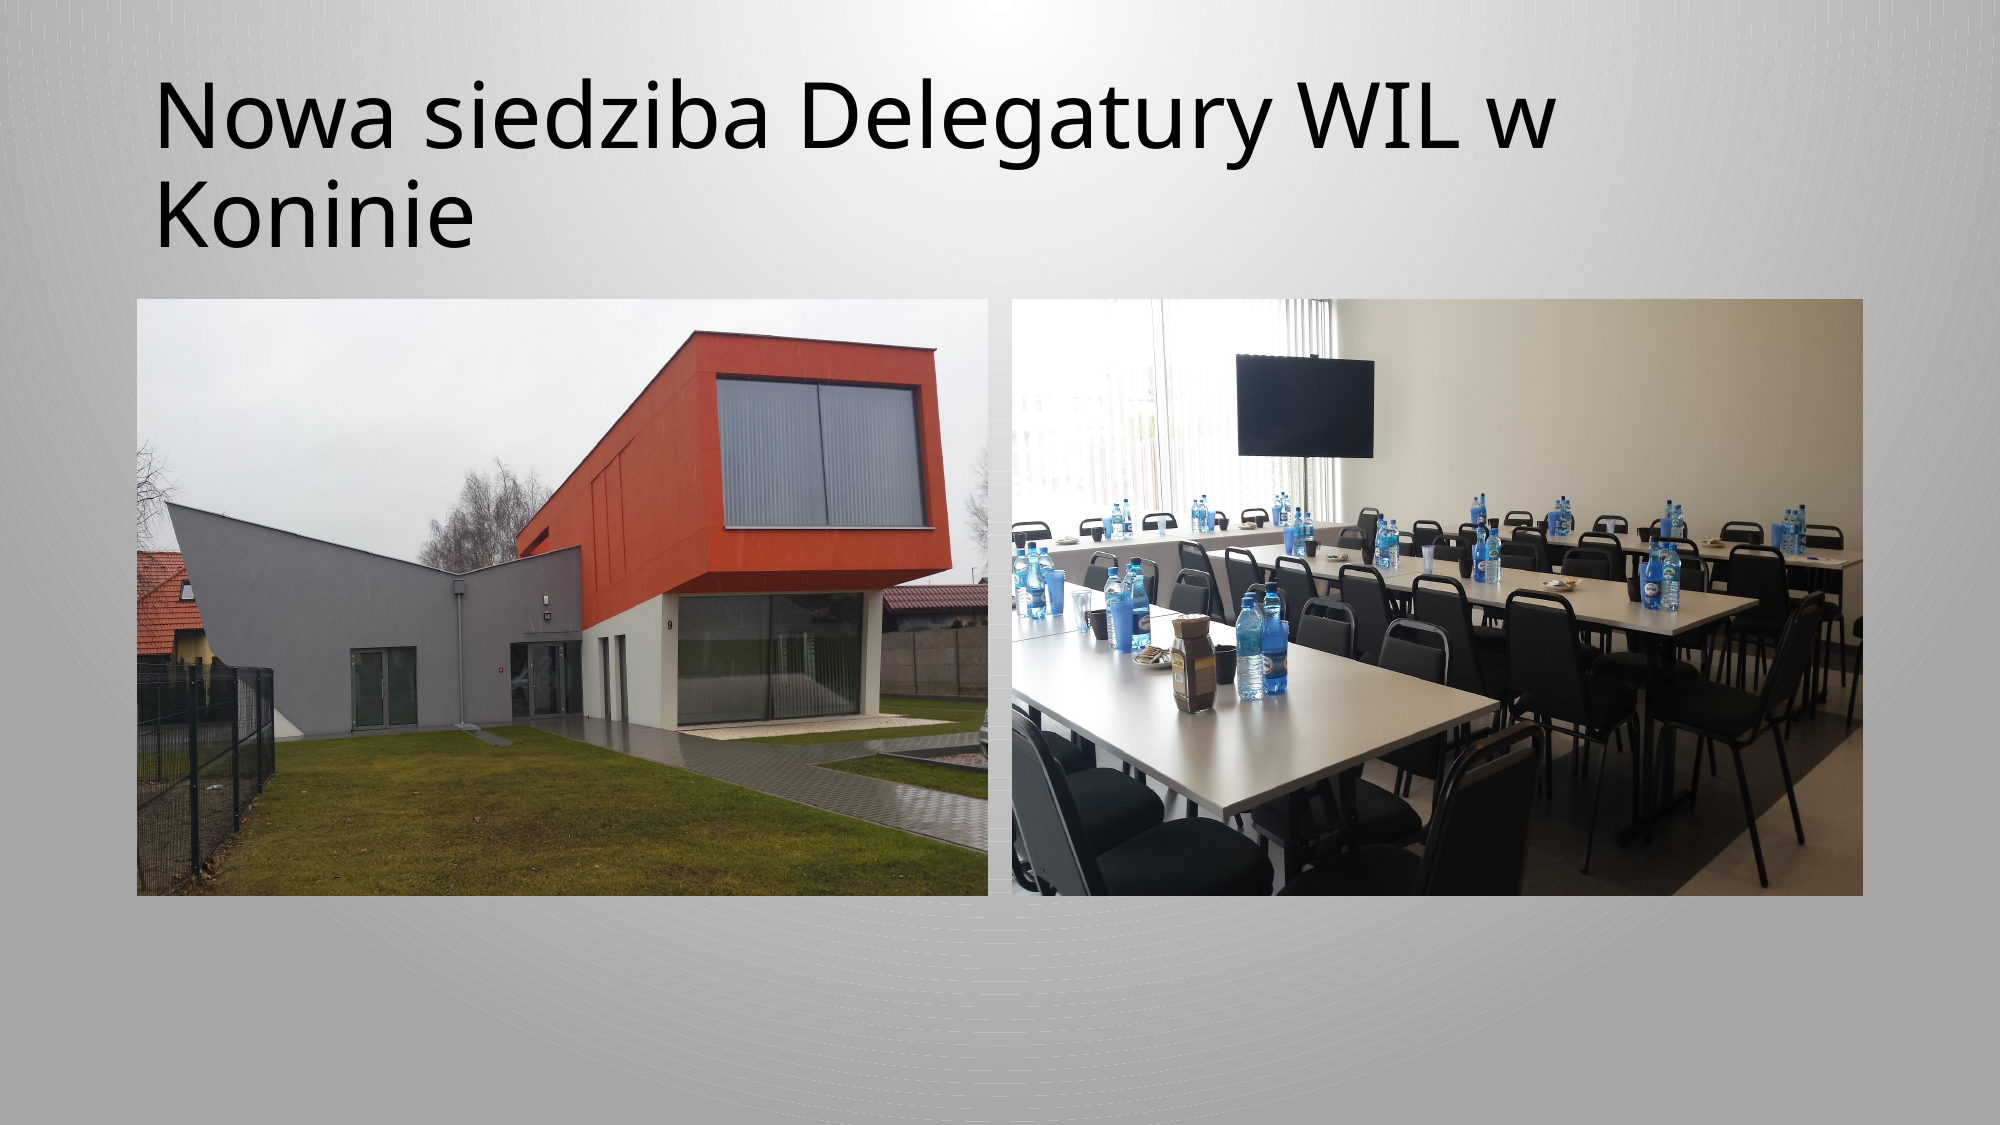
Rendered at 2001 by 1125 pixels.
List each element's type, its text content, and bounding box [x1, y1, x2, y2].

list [137, 299, 988, 896]
title Nowa siedziba Delegatury WIL w Koninie [137, 59, 1863, 278]
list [1012, 299, 1863, 896]
